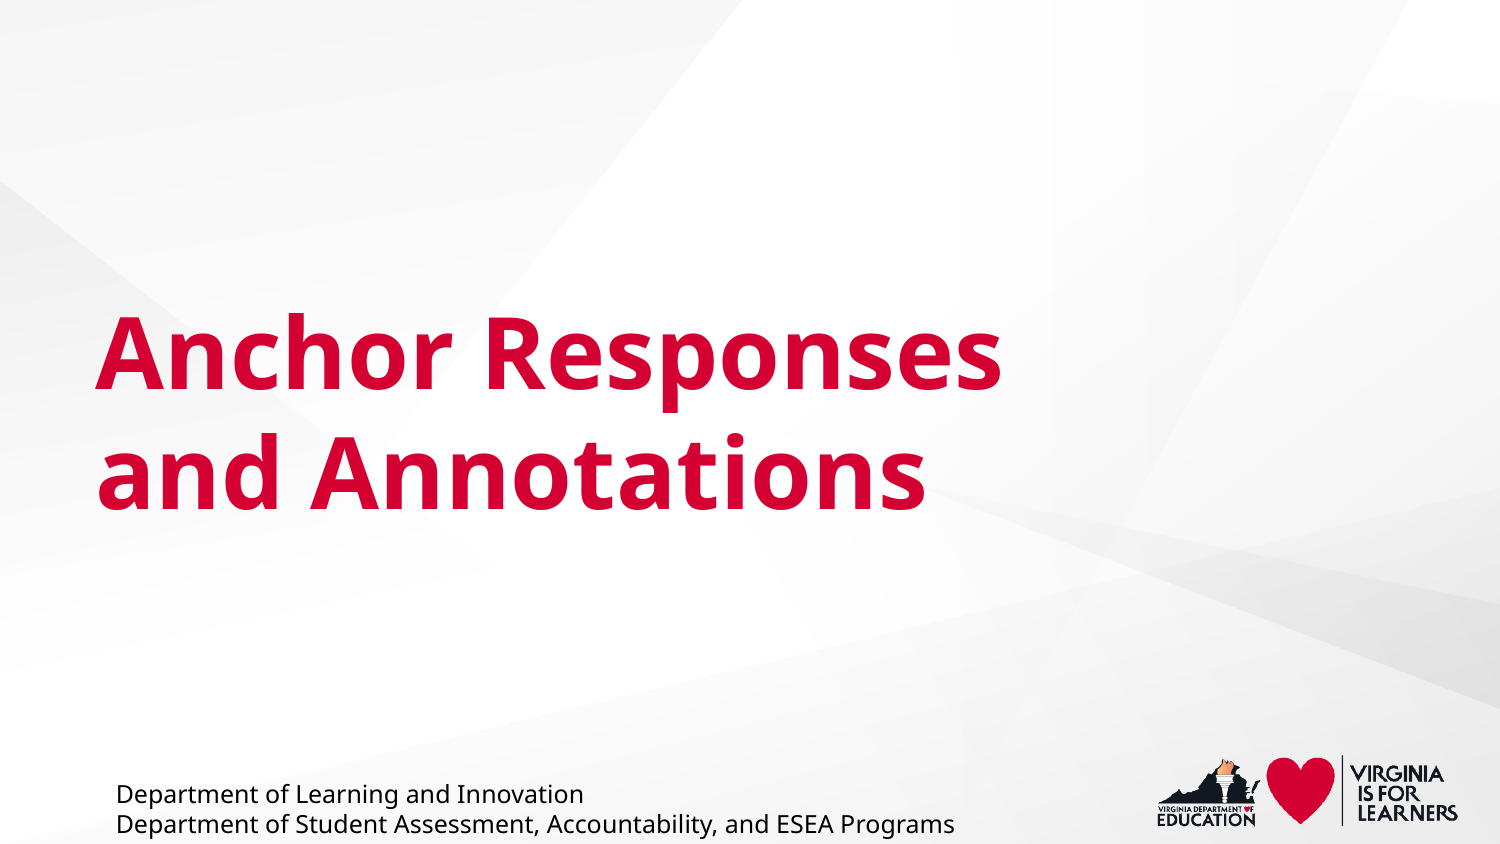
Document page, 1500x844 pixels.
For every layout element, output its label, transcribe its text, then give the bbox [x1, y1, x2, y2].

title Anchor Responses and Annotations [80, 73, 1125, 745]
picture [0, 0, 1500, 844]
